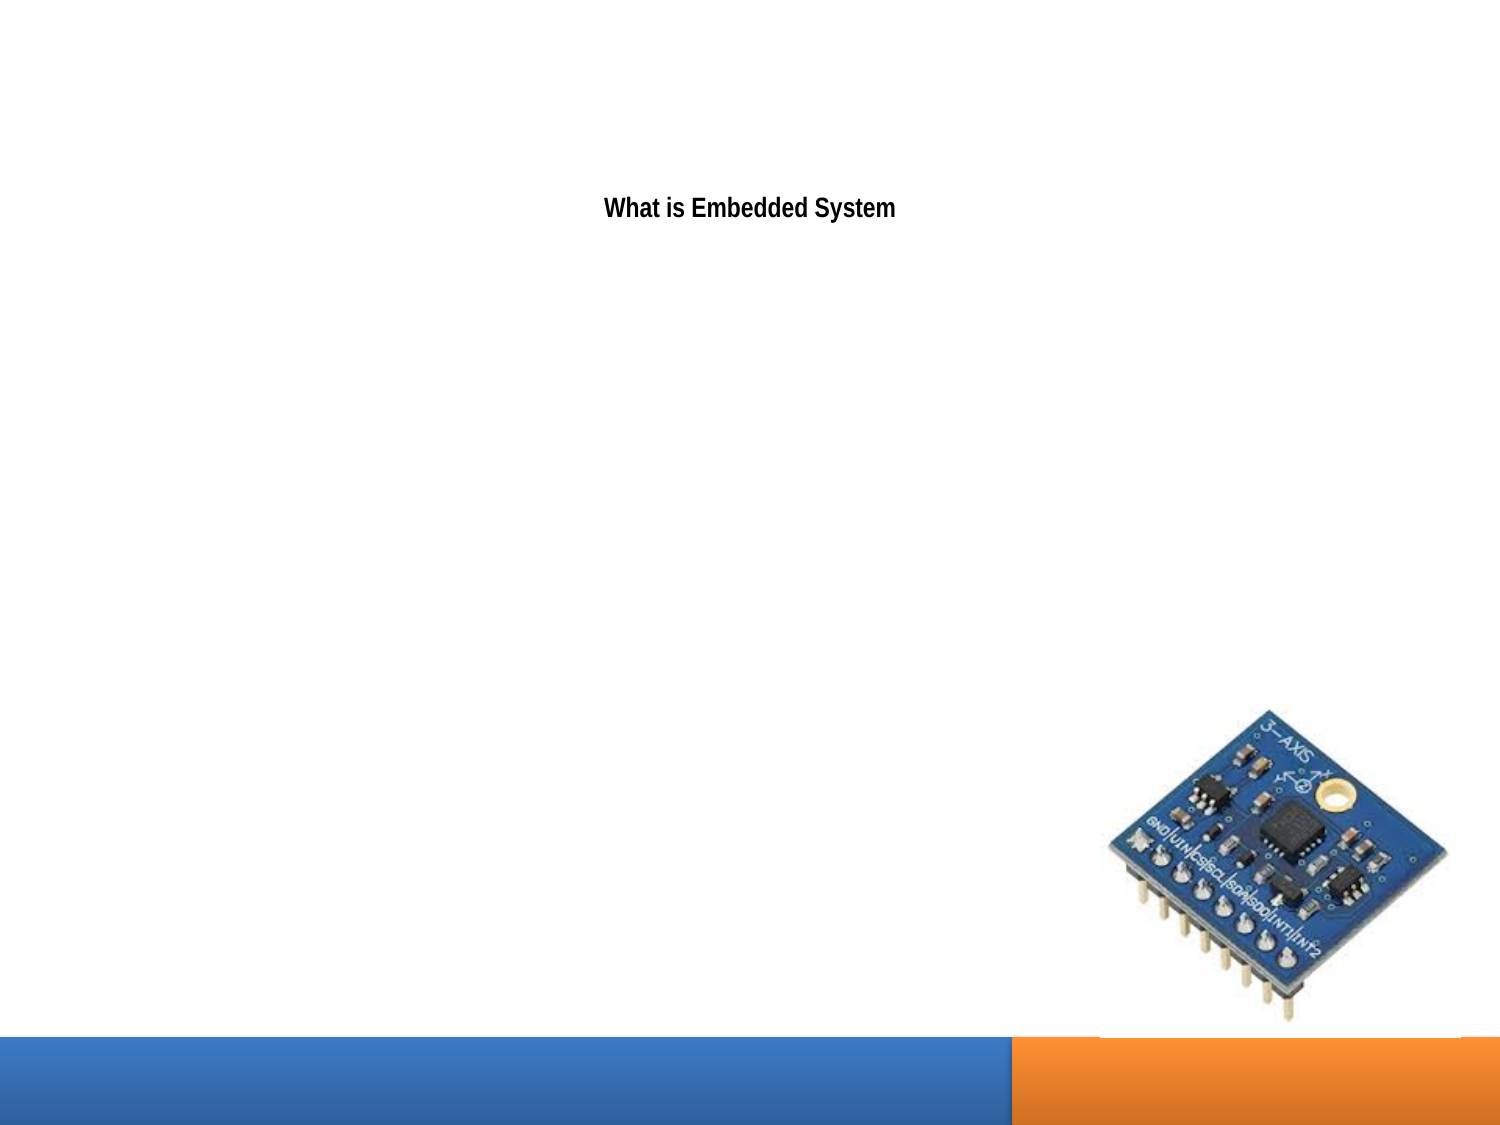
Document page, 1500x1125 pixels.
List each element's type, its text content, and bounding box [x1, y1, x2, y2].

title What is Embedded System [75, 45, 1425, 233]
picture [1099, 696, 1462, 1038]
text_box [0, 1037, 1500, 1125]
